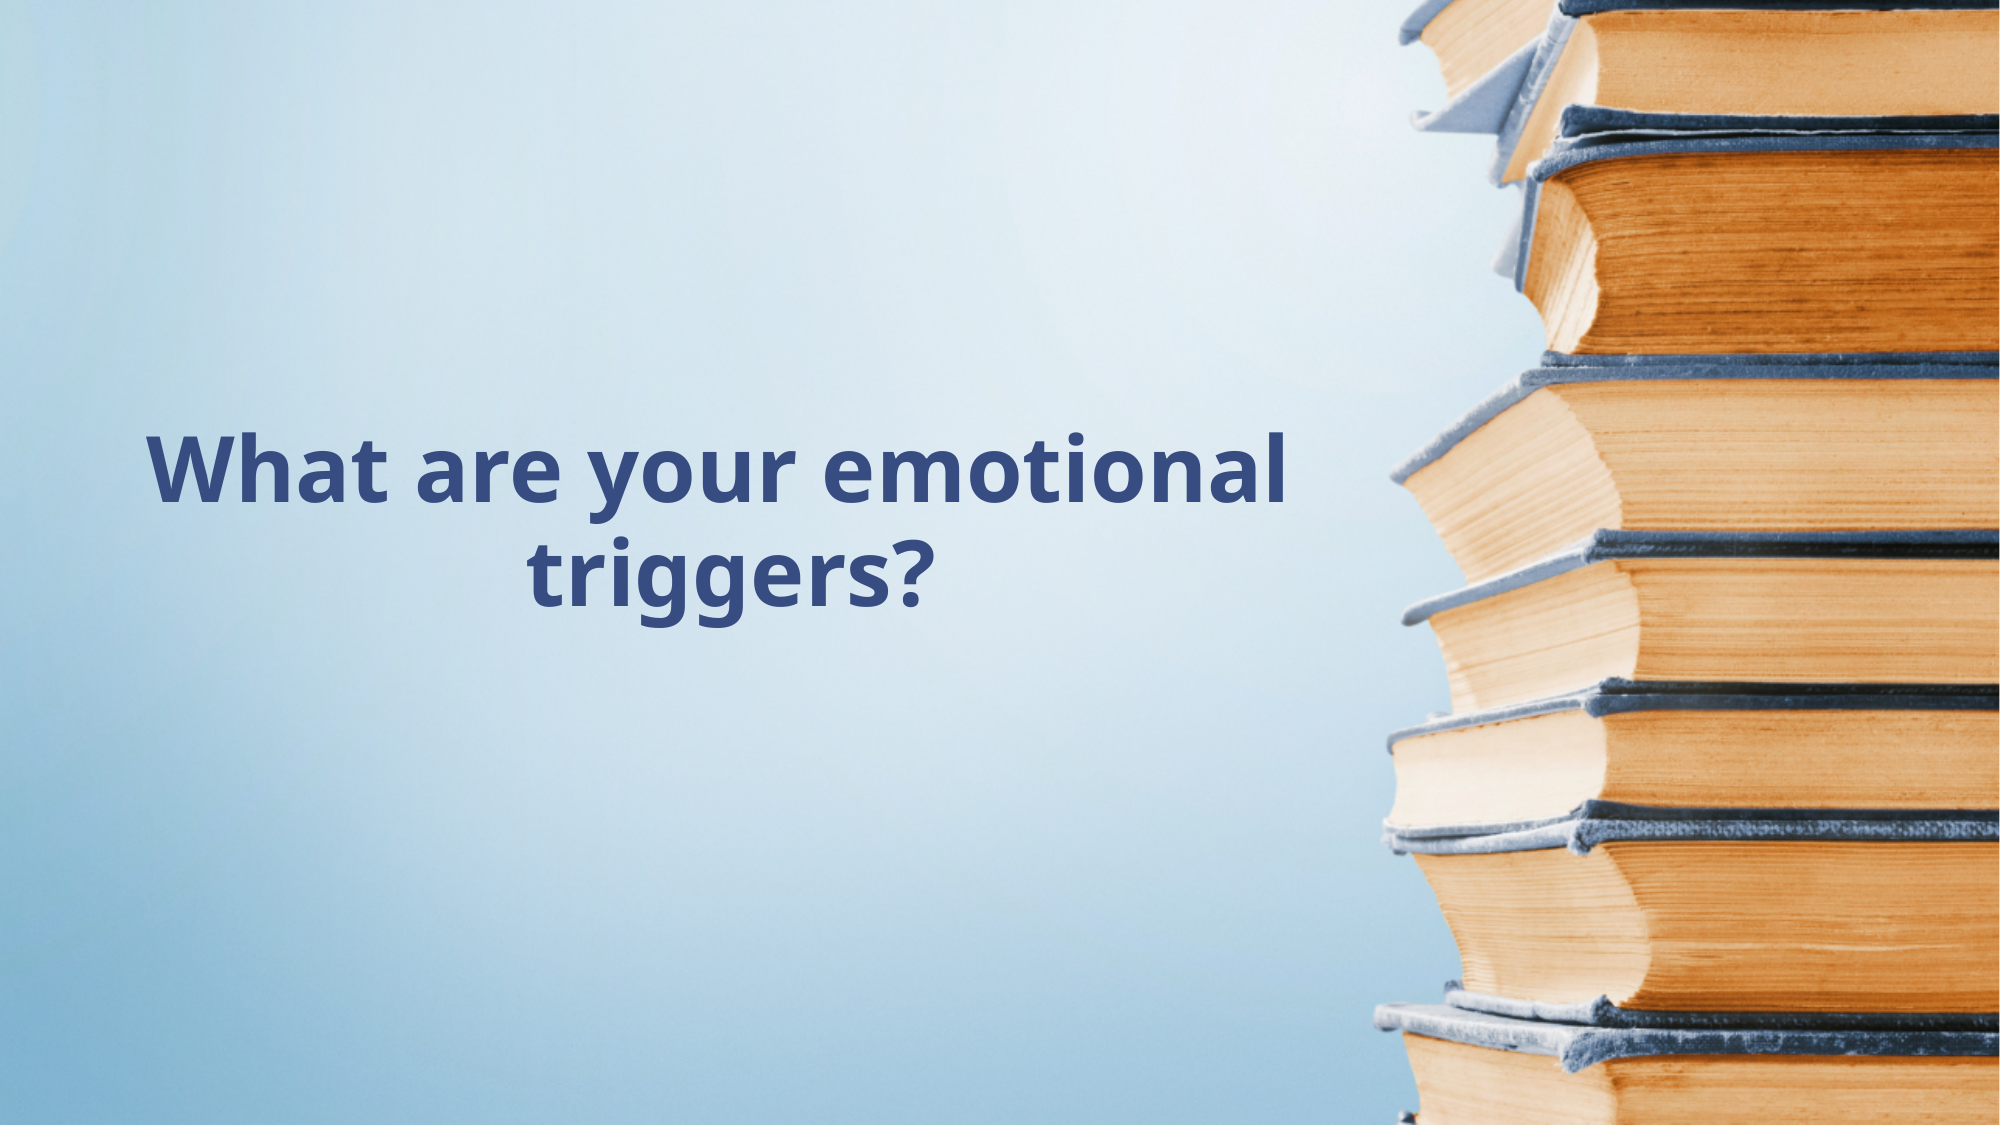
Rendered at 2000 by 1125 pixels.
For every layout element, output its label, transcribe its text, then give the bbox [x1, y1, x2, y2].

list What are your emotional triggers? [24, 425, 1438, 638]
picture [0, 0, 2000, 1125]
